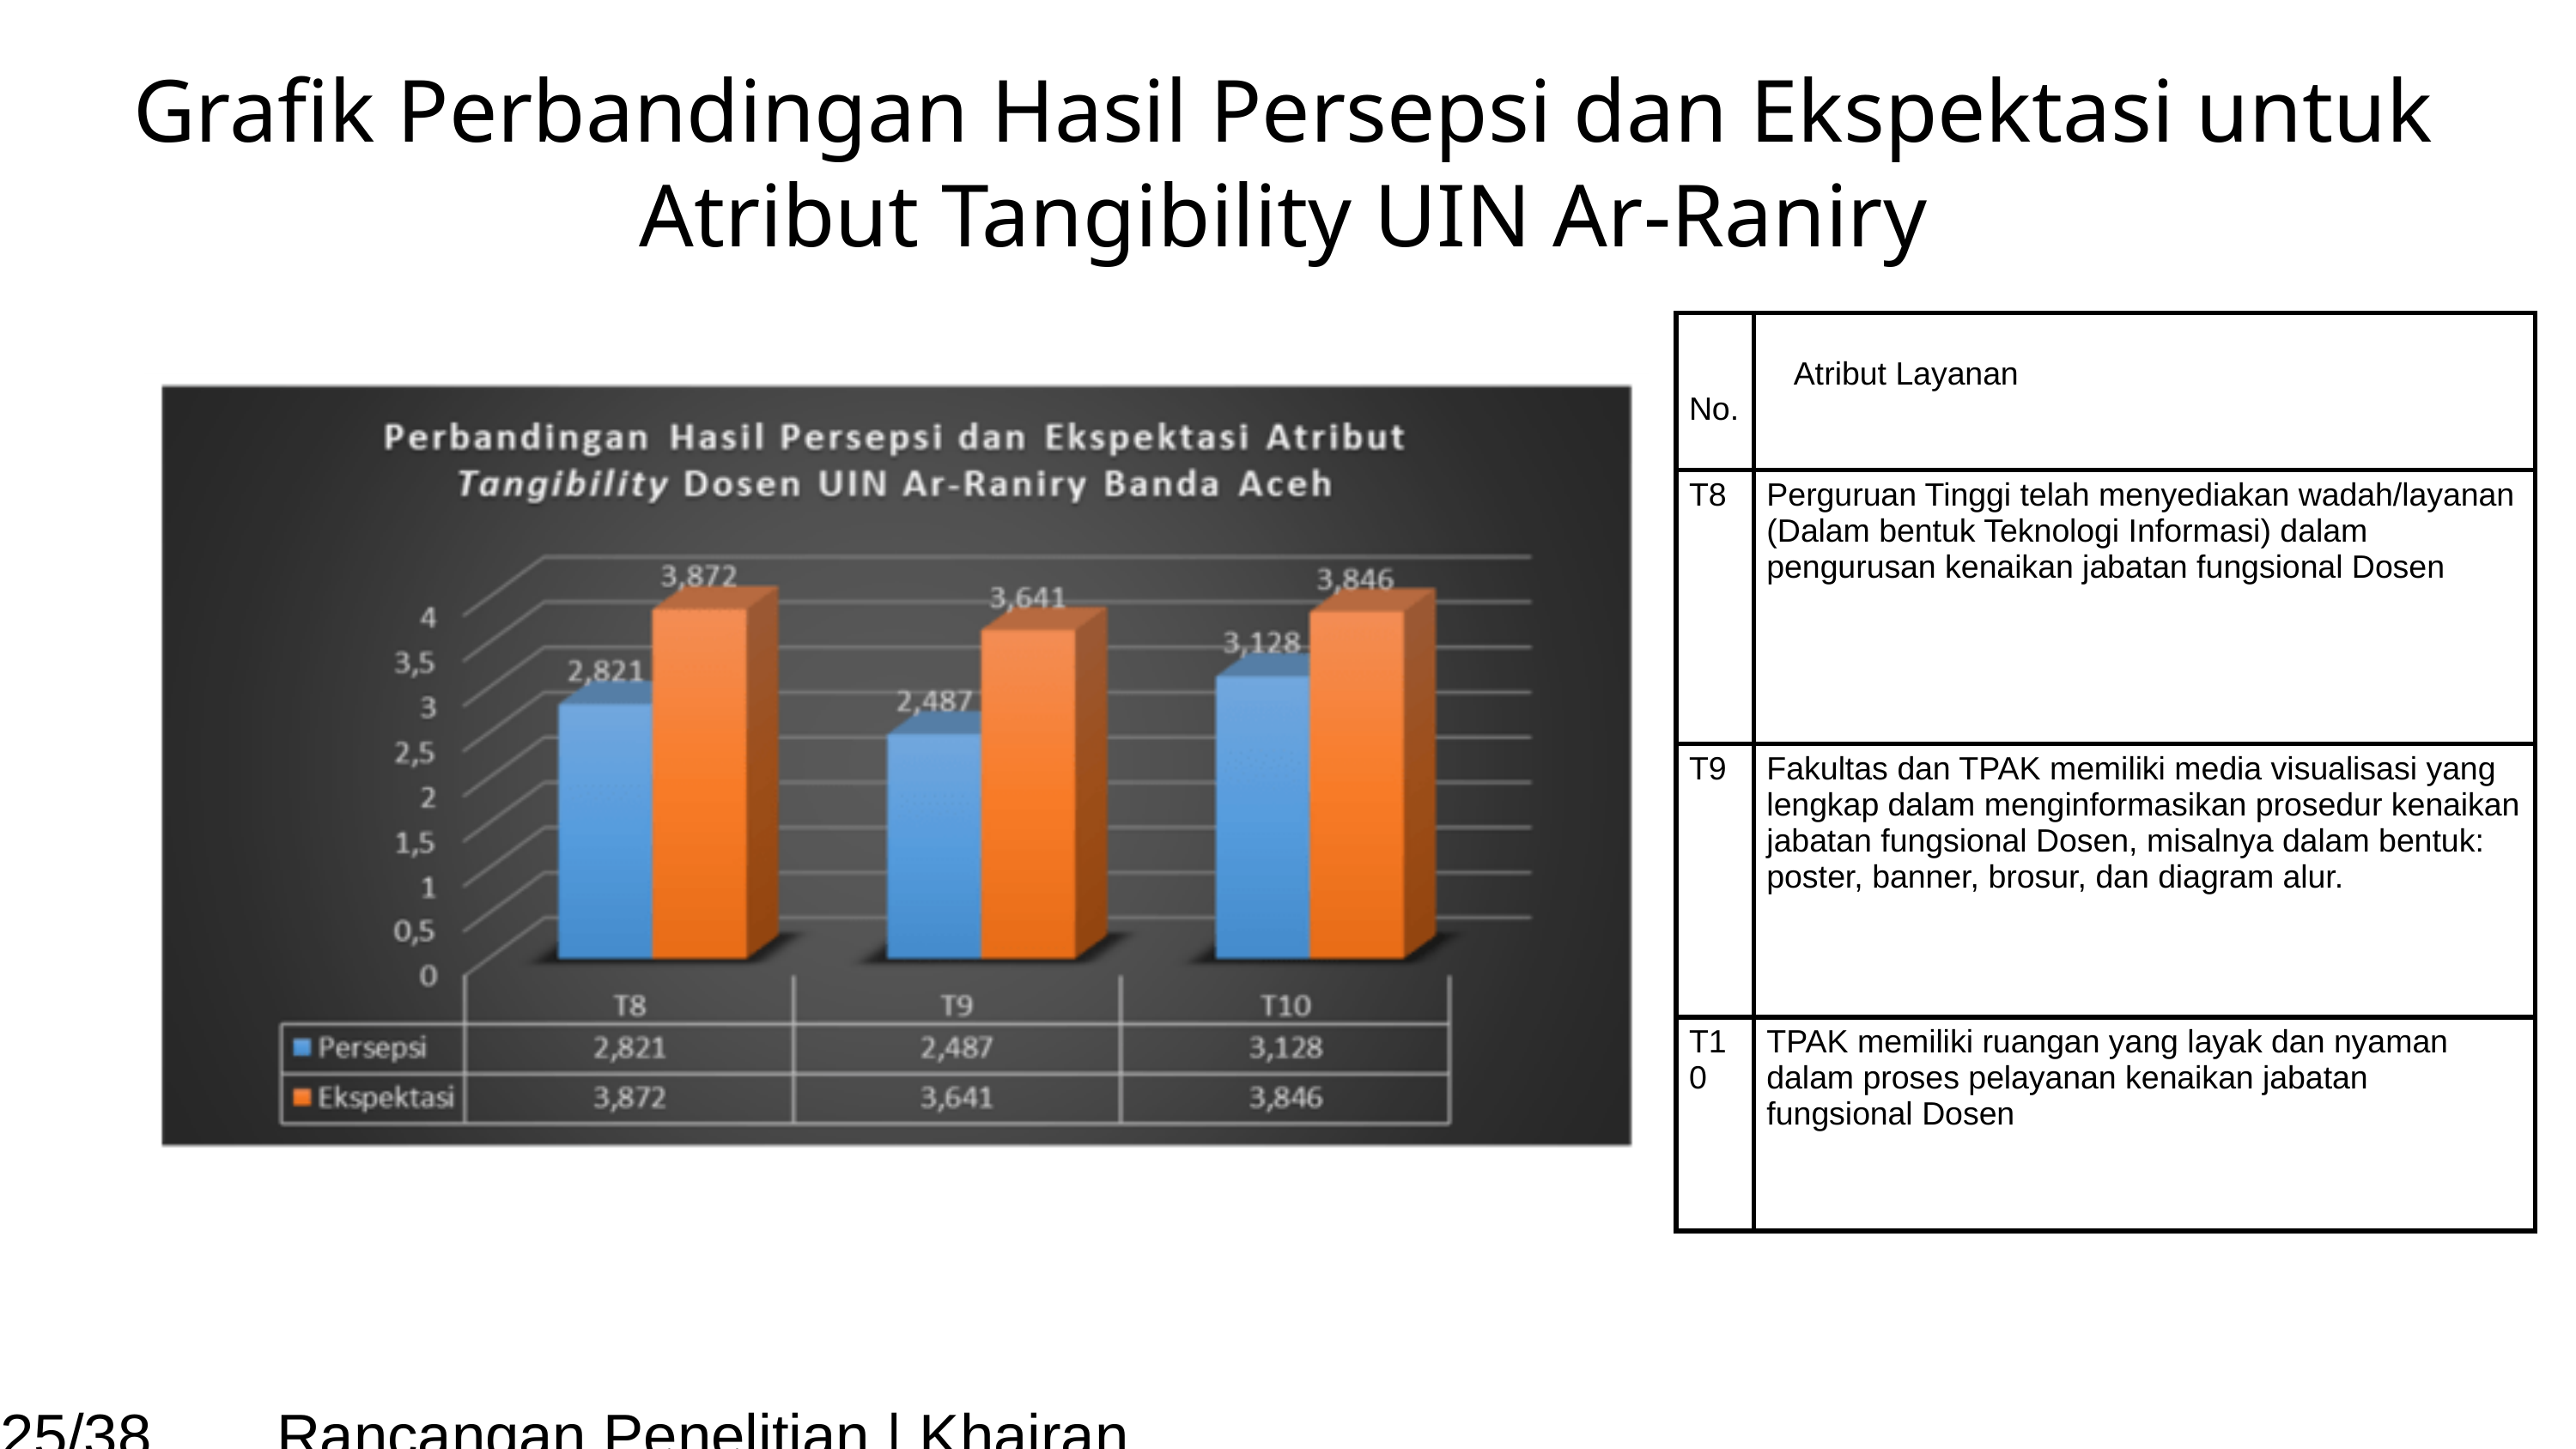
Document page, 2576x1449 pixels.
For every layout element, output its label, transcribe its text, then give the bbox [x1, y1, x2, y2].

table_cell TPAK memiliki ruangan yang layak dan nyaman dalam proses pelayanan kenaikan jabatan fungsional Dosen [1756, 1020, 2533, 1228]
table_header No. [1679, 315, 1752, 468]
picture [144, 373, 1649, 1154]
table_cell Perguruan Tinggi telah menyediakan wadah/layanan (Dalam bentuk Teknologi Informasi) dalam pengurusan kenaikan jabatan fungsional Dosen [1756, 472, 2533, 742]
table_header Atribut Layanan [1756, 315, 2533, 468]
text_box Rancangan Penelitian | Khairan [313, 1367, 1327, 1449]
table_cell T10 [1679, 1020, 1752, 1228]
text_box 25/38 [0, 1367, 313, 1449]
text_box Grafik Perbandingan Hasil Persepsi dan Ekspektasi untuk Atribut Tangibility UIN Ar-Raniry [82, 54, 2485, 264]
table_cell T8 [1679, 472, 1752, 742]
table_cell T9 [1679, 746, 1752, 1015]
table_cell Fakultas dan TPAK memiliki media visualisasi yang lengkap dalam menginformasikan prosedur kenaikan jabatan fungsional Dosen, misalnya dalam bentuk: poster, banner, brosur, dan diagram alur. [1756, 746, 2533, 1015]
